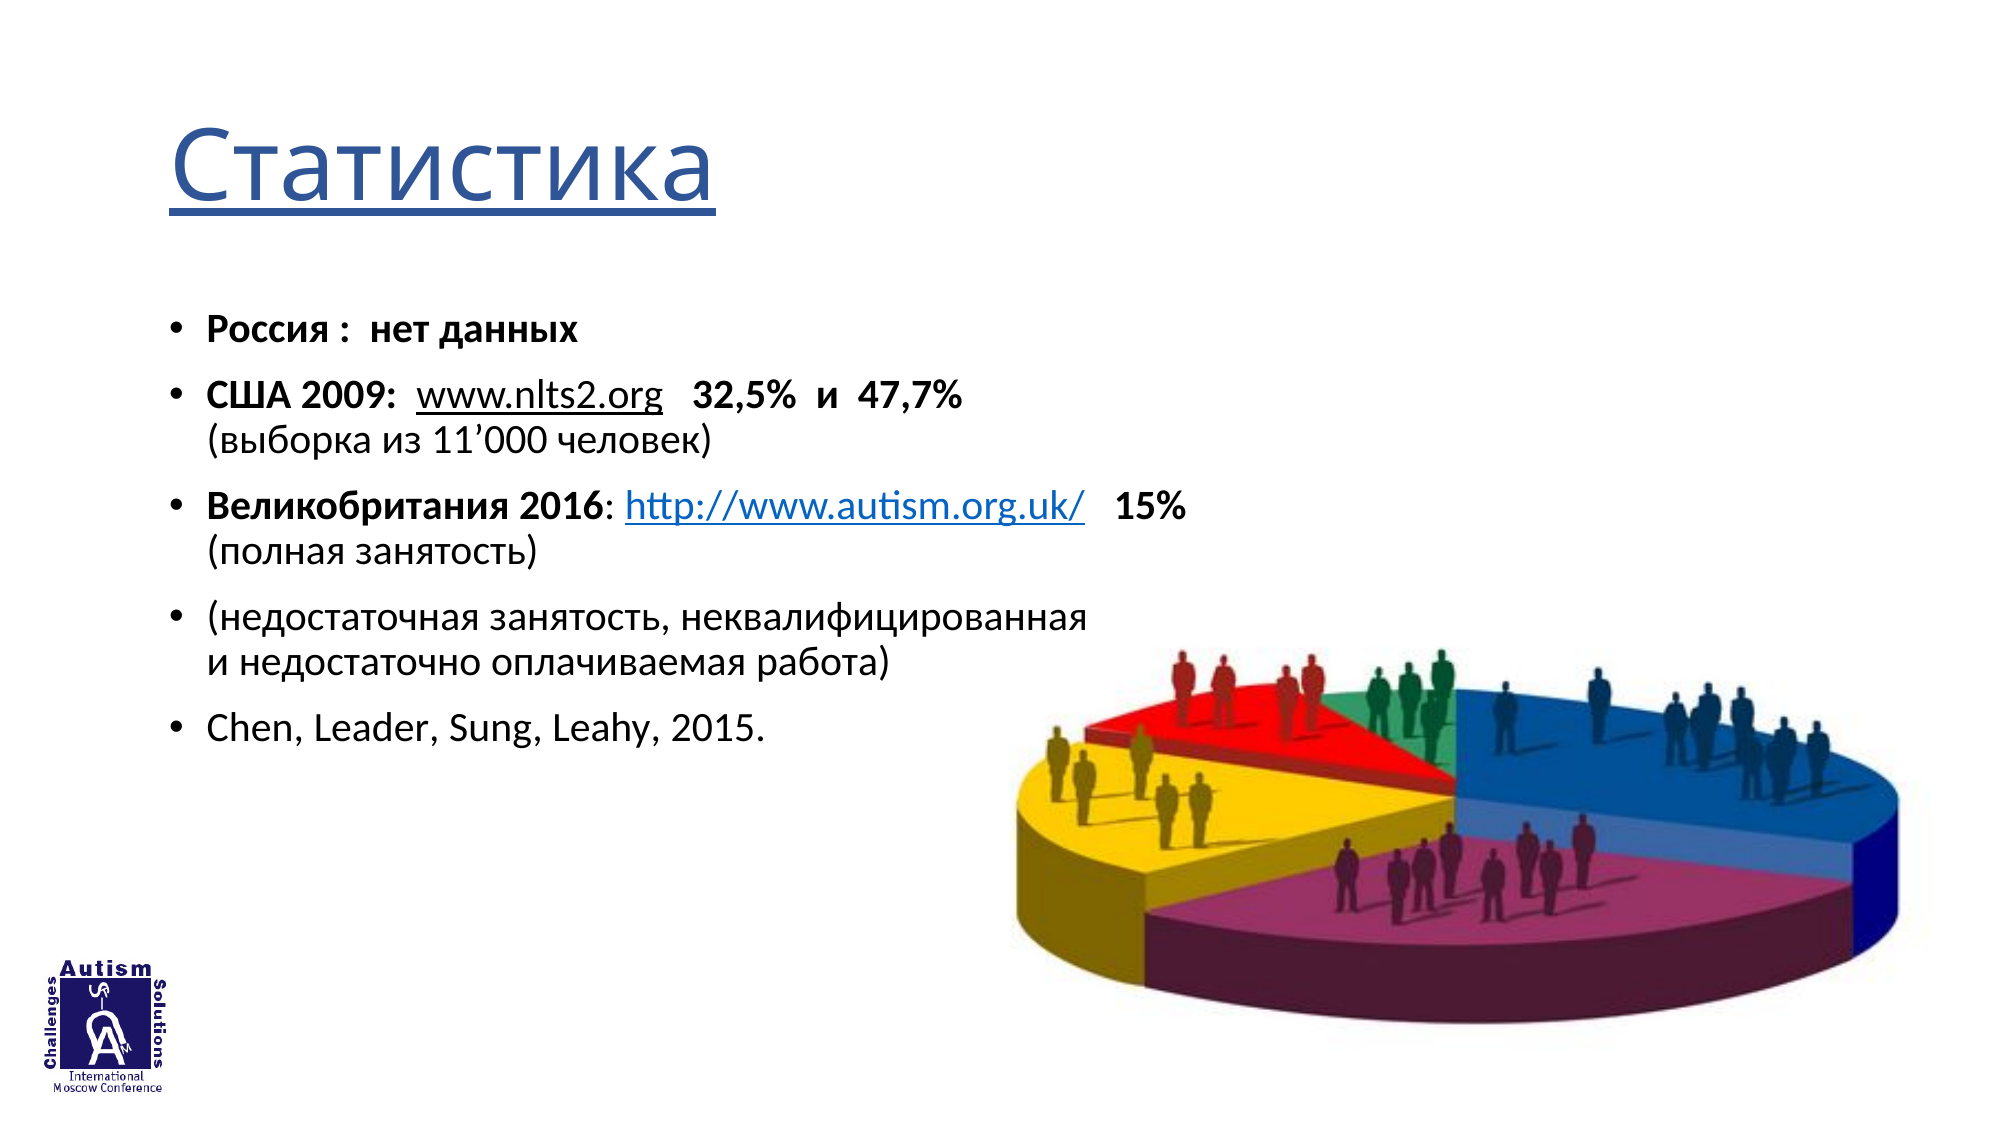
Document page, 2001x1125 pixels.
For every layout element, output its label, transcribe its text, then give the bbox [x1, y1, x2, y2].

picture [940, 548, 2000, 1125]
picture [28, 945, 182, 1096]
list Россия : нет данных США 2009: www.nlts2.org 32,5% и 47,7% (выборка из 11’000 человек) Великобритания 2016: http://www.autism.org.uk/ 15% (полная занятость) (недостаточная занятость, неквалифицированная и недостаточно оплачиваемая работа) Chen, Leader, Sung, Leahy, 2015. [154, 299, 1388, 1014]
title Статистика [154, 59, 1880, 278]
